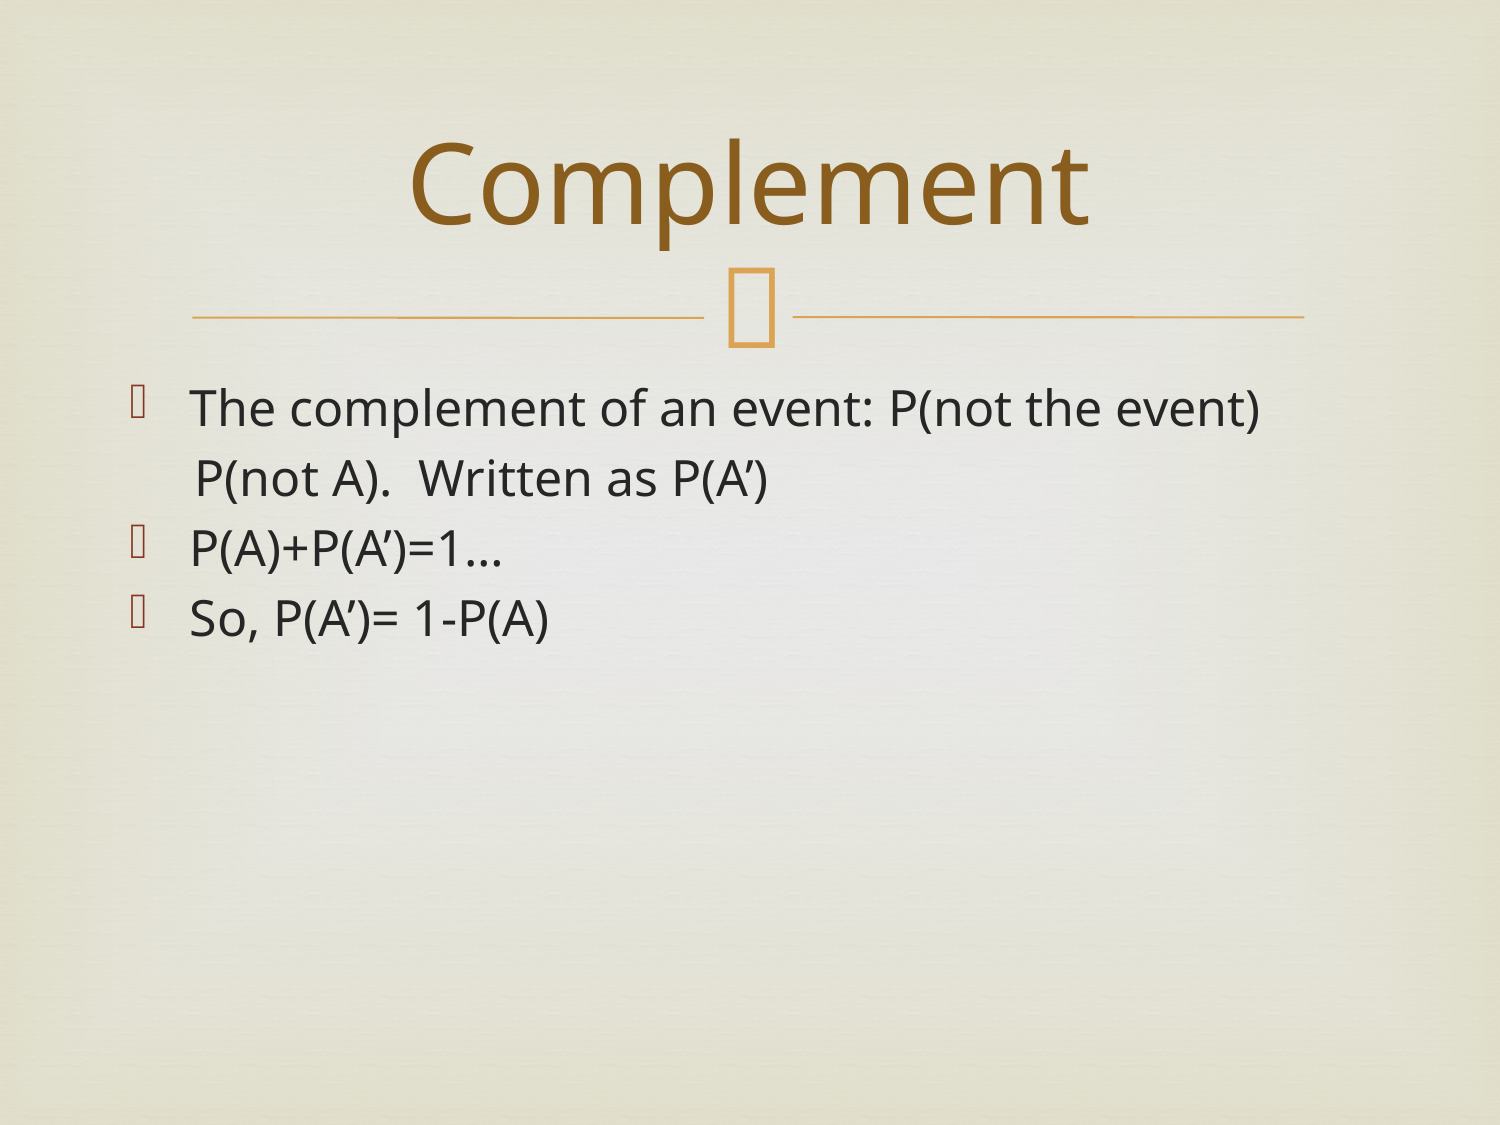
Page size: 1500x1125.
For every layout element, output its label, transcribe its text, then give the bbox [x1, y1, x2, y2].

list The complement of an event: P(not the event) P(not A). Written as P(A’) P(A)+P(A’)=1… So, P(A’)= 1-P(A) [114, 368, 1386, 1005]
title Complement [112, 93, 1386, 267]
